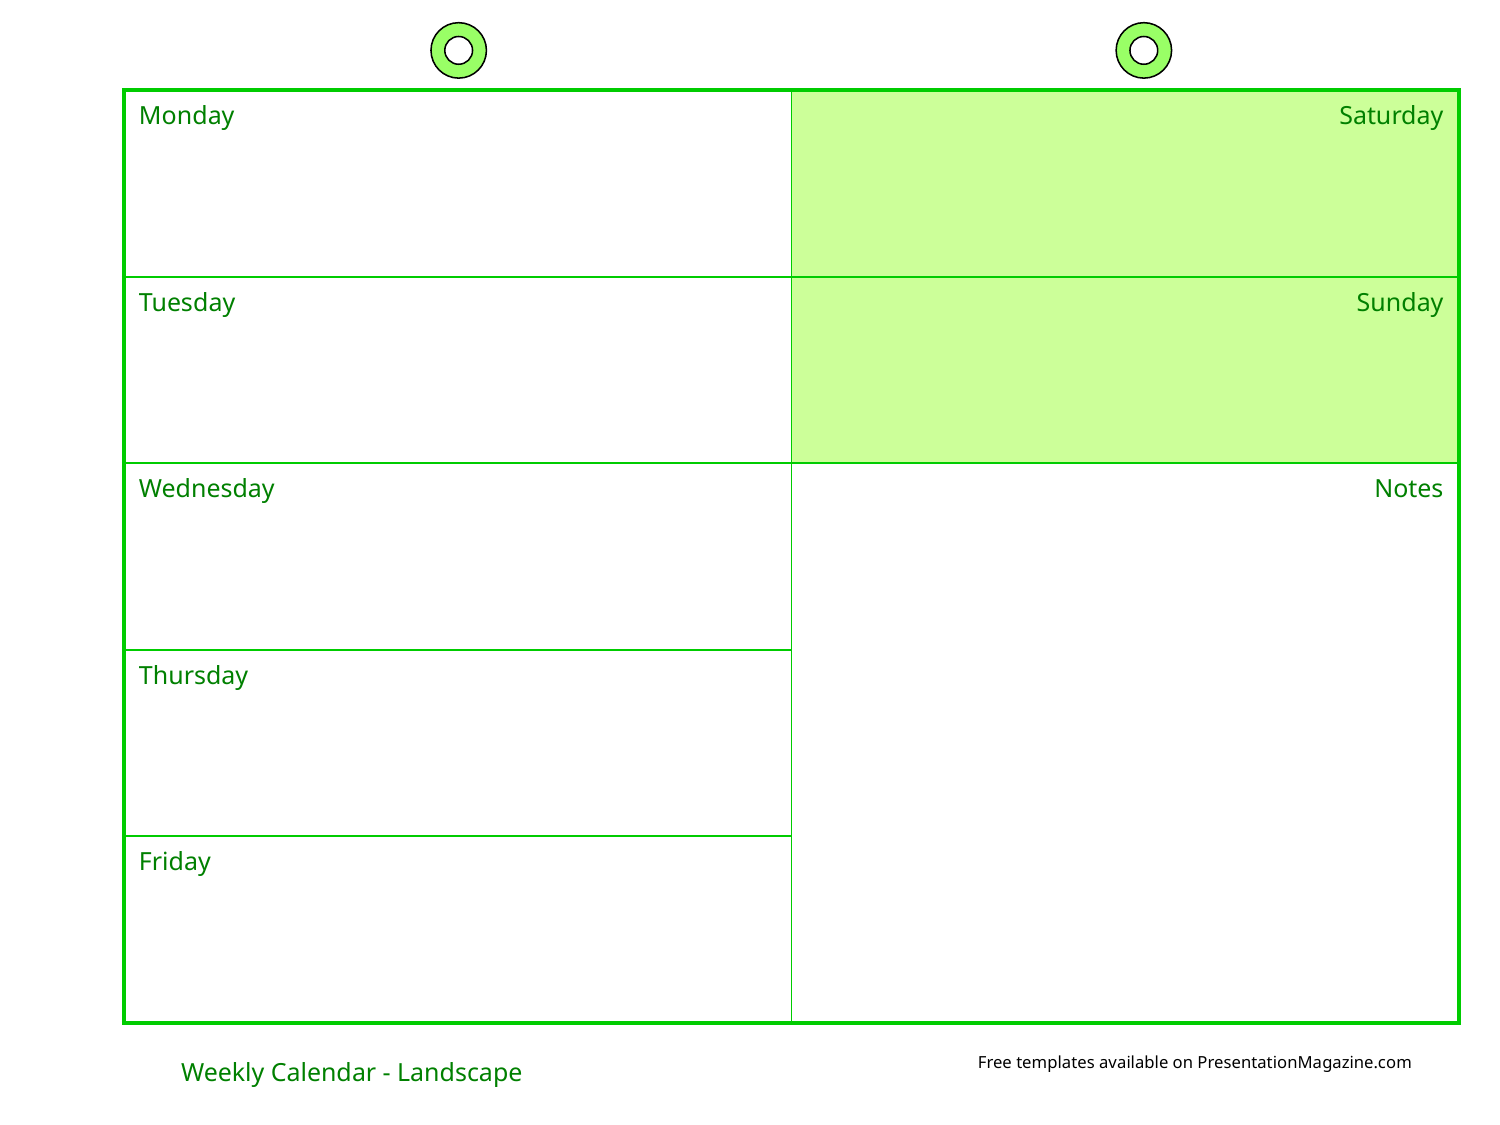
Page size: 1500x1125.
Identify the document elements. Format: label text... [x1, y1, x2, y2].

text_box Weekly Calendar - Landscape [166, 1048, 538, 1094]
table_header Monday [126, 92, 791, 276]
table_cell Friday [126, 837, 791, 1021]
table_cell Sunday [792, 278, 1457, 462]
table_cell Wednesday [126, 464, 791, 649]
table_header Saturday [792, 92, 1457, 276]
text_box [430, 22, 487, 79]
table_cell Notes [792, 464, 1457, 1021]
text_box [1116, 22, 1172, 79]
text_box Free templates available on PresentationMagazine.com [963, 1044, 1428, 1080]
table_cell Tuesday [126, 278, 791, 462]
table_cell Thursday [126, 651, 791, 835]
